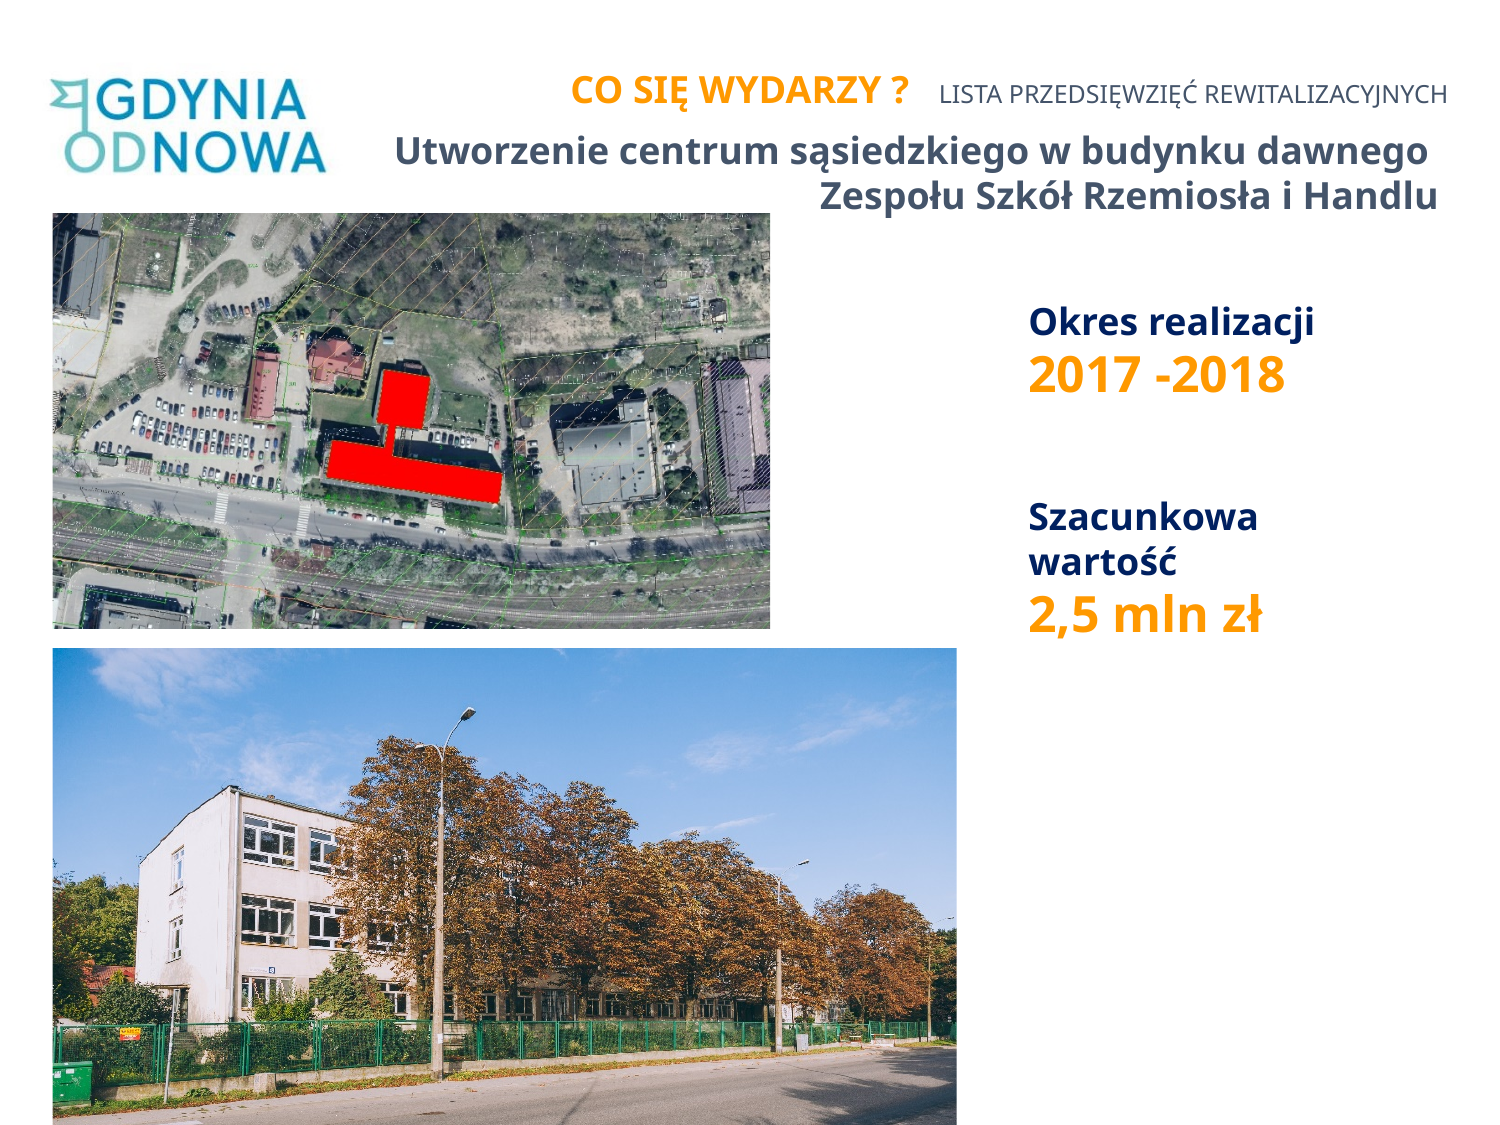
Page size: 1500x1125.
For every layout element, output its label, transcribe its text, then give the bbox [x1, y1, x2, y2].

text_box Utworzenie centrum sąsiedzkiego w budynku dawnego Zespołu Szkół Rzemiosła i Handlu [620, 119, 1455, 346]
text_box CO SIĘ WYDARZY ? LISTA PRZEDSIĘWZIĘĆ REWITALIZACYJNYCH [555, 59, 1487, 119]
text_box Okres realizacji 2017 -2018 Szacunkowa wartość 2,5 mln zł [1013, 290, 1417, 651]
picture [0, 0, 1500, 1125]
